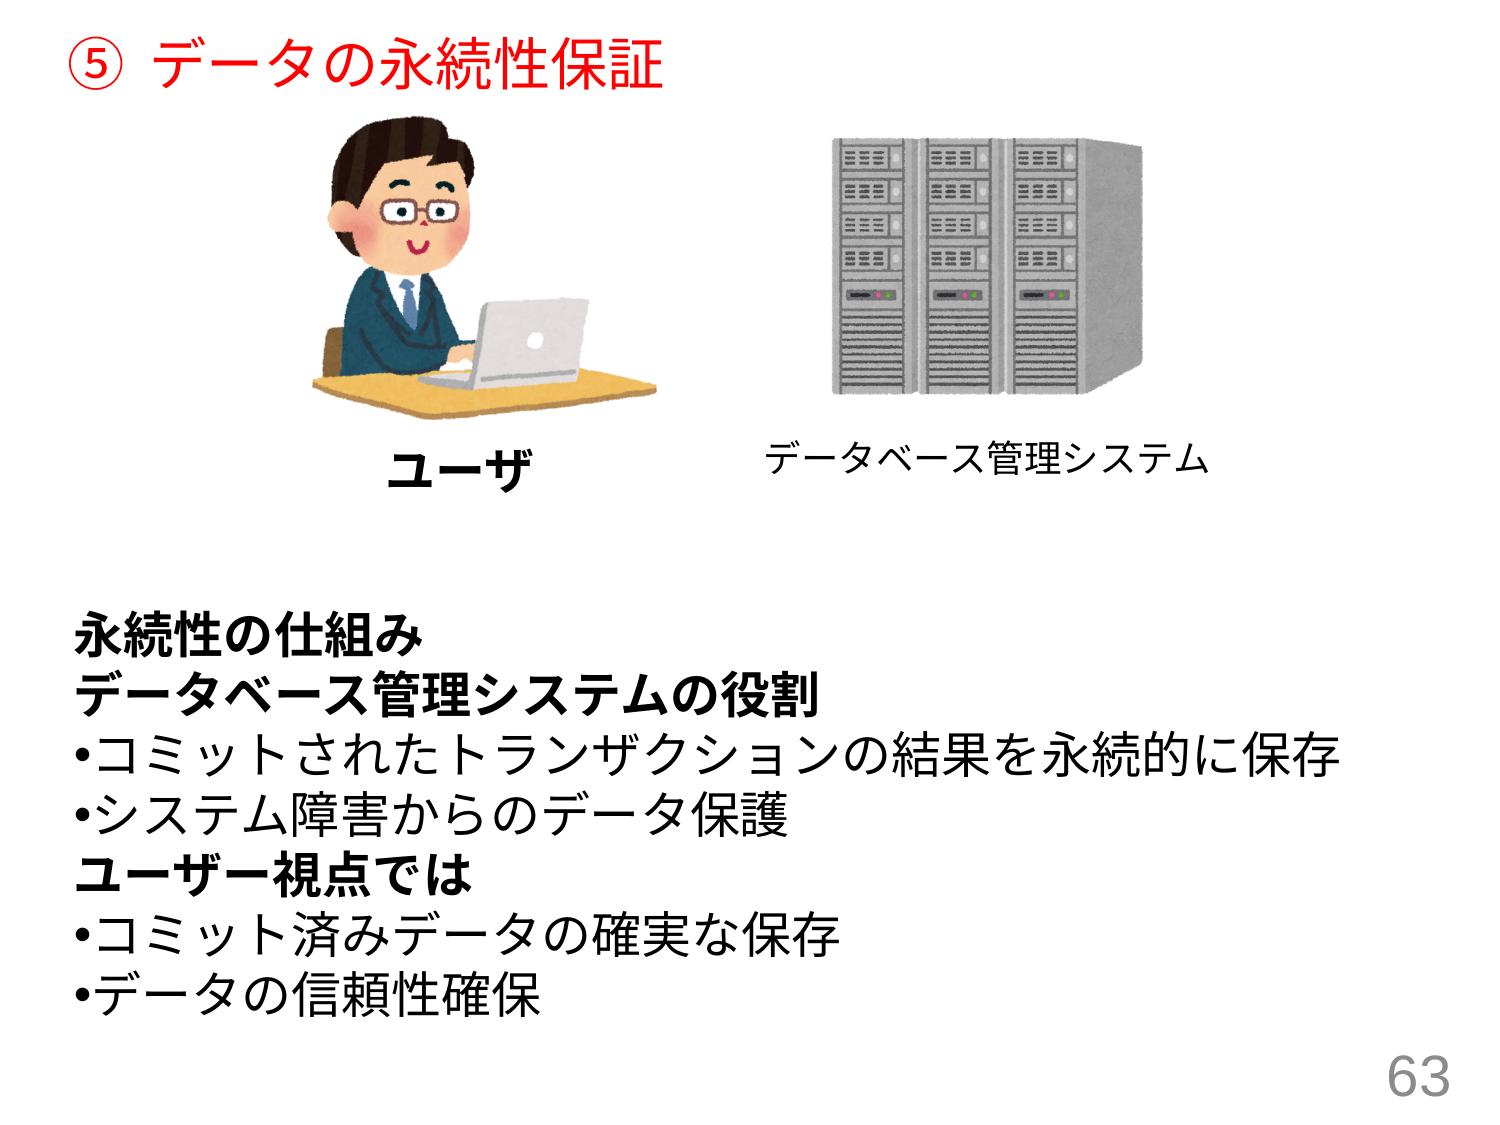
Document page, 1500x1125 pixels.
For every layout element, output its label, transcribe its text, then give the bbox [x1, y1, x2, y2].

text_box ユーザ [370, 432, 550, 508]
slide_number 63 [1129, 1042, 1467, 1103]
title ⑤ データの永続性保証 [52, 28, 1441, 106]
text_box データベース管理システム [748, 427, 1226, 488]
picture [297, 105, 672, 428]
picture [819, 115, 1155, 428]
text_box 永続性の仕組み データベース管理システムの役割 コミットされたトランザクションの結果を永続的に保存 システム障害からのデータ保護 ユーザー視点では コミット済みデータの確実な保存 データの信頼性確保 [59, 596, 1357, 1092]
